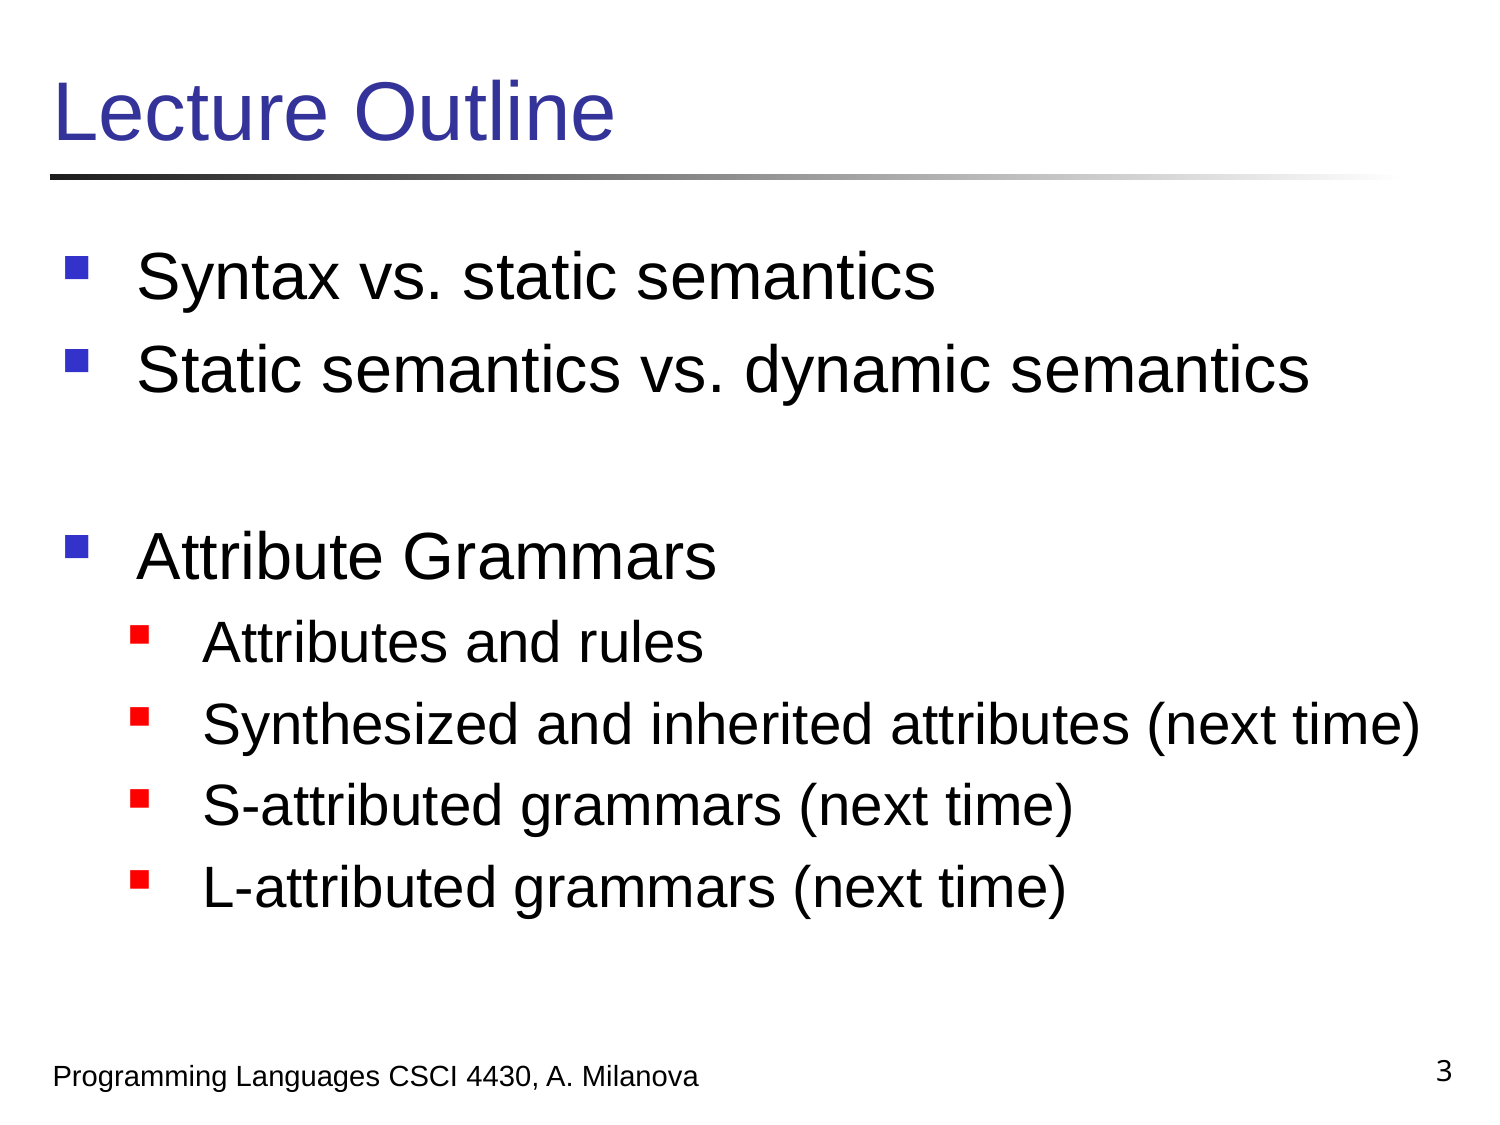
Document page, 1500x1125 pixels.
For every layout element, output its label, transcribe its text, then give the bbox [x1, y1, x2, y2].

footer Programming Languages CSCI 4430, A. Milanova [37, 1024, 813, 1101]
slide_number 3 [1154, 1023, 1468, 1100]
title Lecture Outline [37, 0, 1466, 165]
list Syntax vs. static semantics Static semantics vs. dynamic semantics Attribute Grammars Attributes and rules Synthesized and inherited attributes (next time) S-attributed grammars (next time) L-attributed grammars (next time) [37, 224, 1469, 1013]
